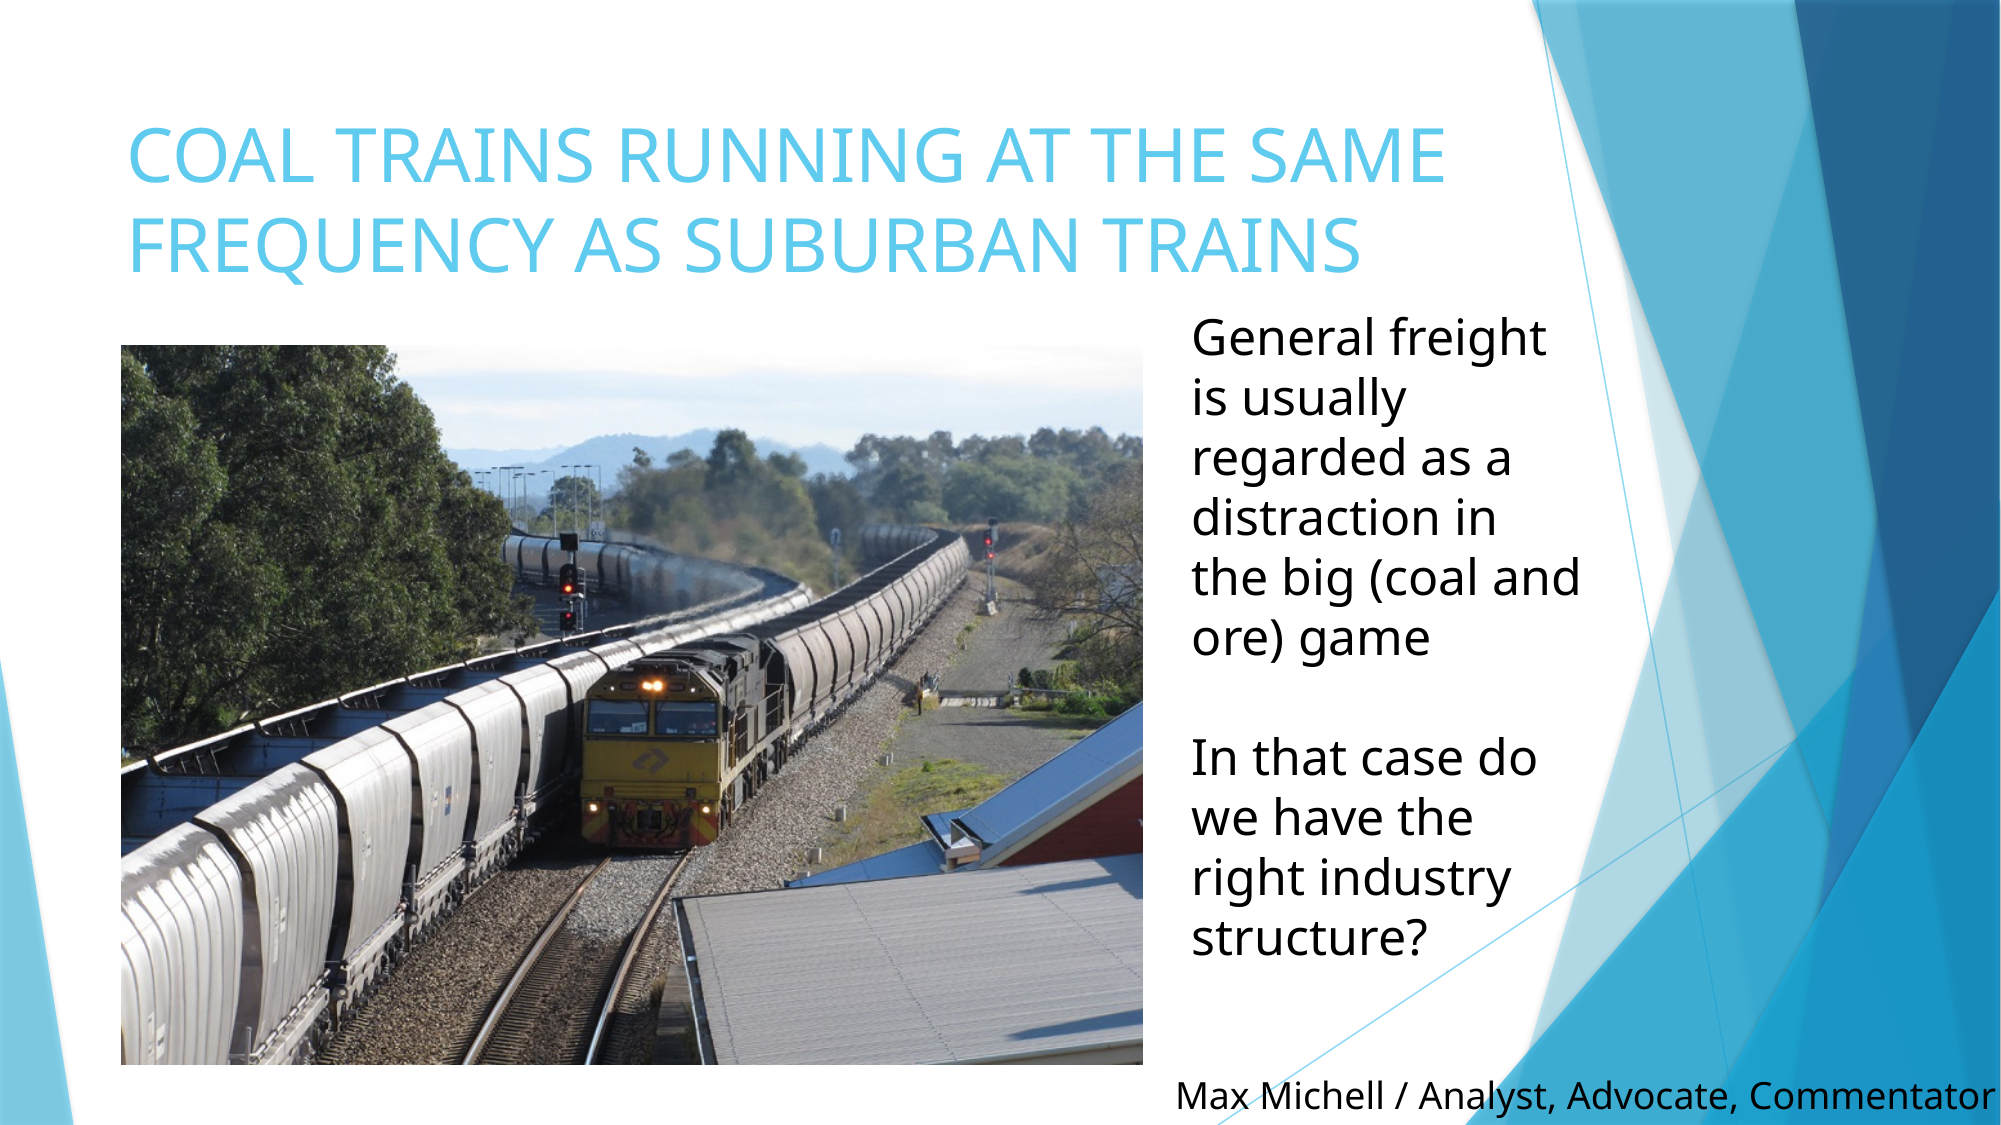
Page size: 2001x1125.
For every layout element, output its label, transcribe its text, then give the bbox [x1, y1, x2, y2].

picture [120, 345, 1144, 1065]
title COAL TRAINS RUNNING AT THE SAME FREQUENCY AS SUBURBAN TRAINS [111, 99, 1522, 317]
text_box General freight is usually regarded as a distraction in the big (coal and ore) game In that case do we have the right industry structure? [1177, 298, 1603, 974]
text_box Max Michell / Analyst, Advocate, Commentator [1160, 1064, 2000, 1125]
